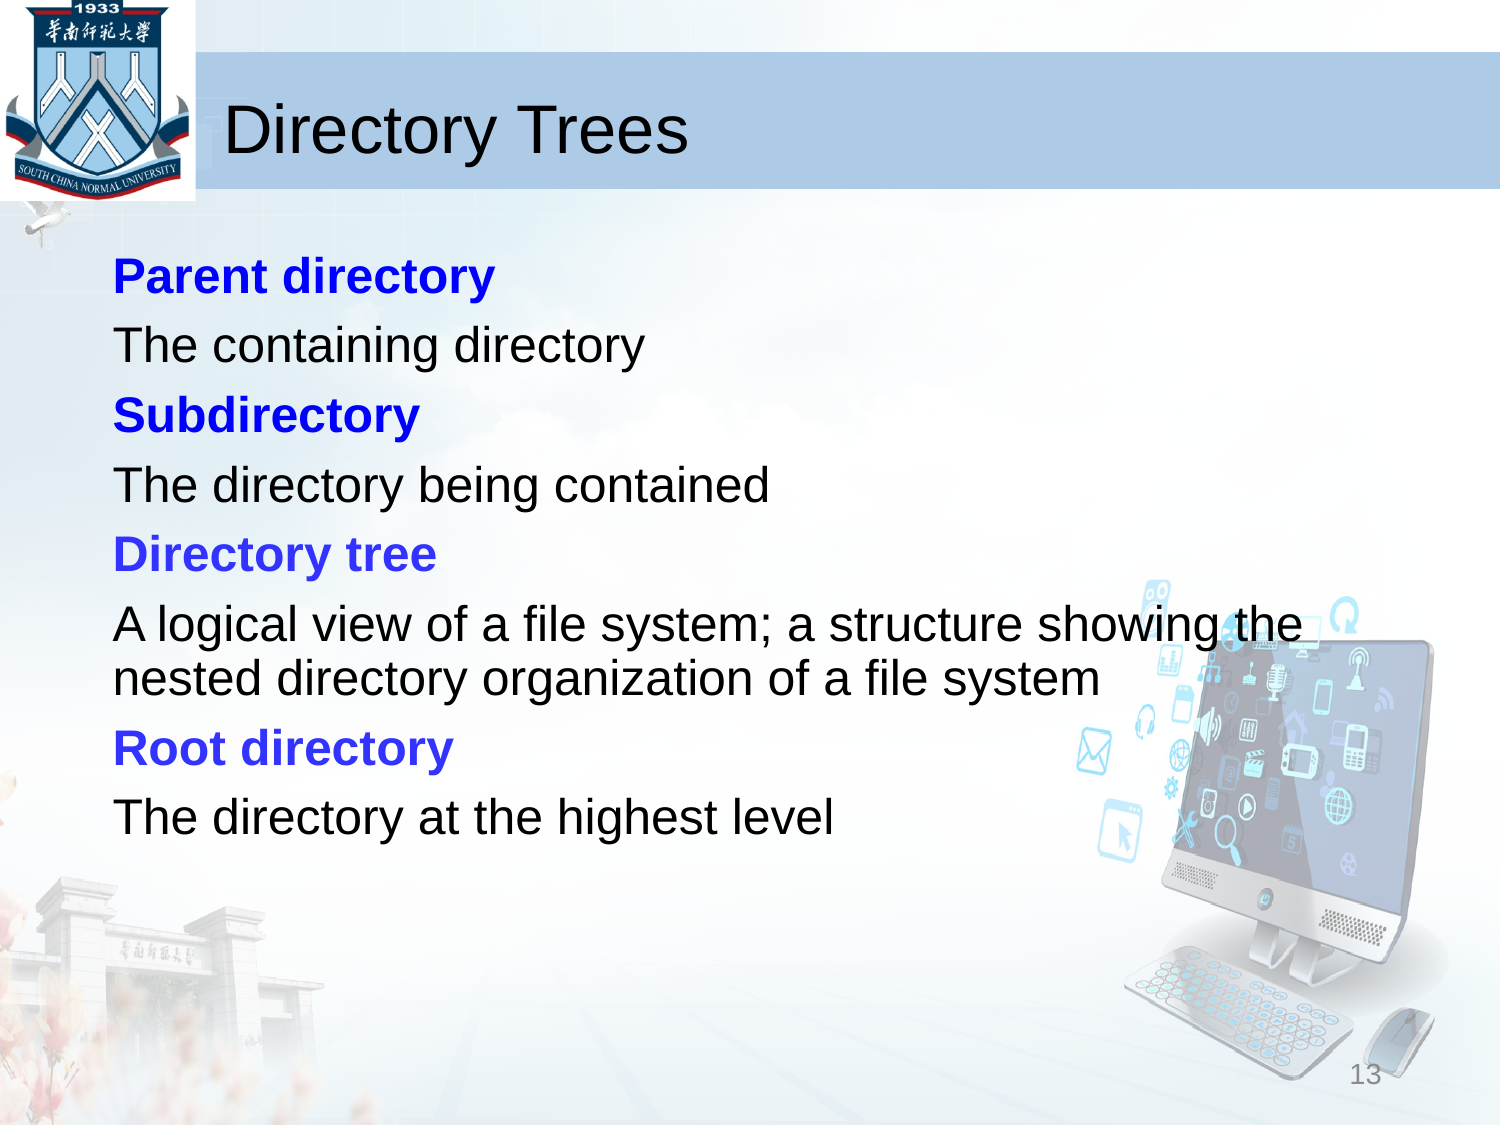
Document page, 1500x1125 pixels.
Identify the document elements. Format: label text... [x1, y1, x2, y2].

list Parent directory The containing directory Subdirectory The directory being contained Directory tree A logical view of a file system; a structure showing the nested directory organization of a file system Root directory The directory at the highest level [97, 242, 1392, 957]
picture [0, 0, 196, 201]
title Directory Trees [208, 22, 1500, 240]
slide_number 13 [1059, 1042, 1397, 1103]
